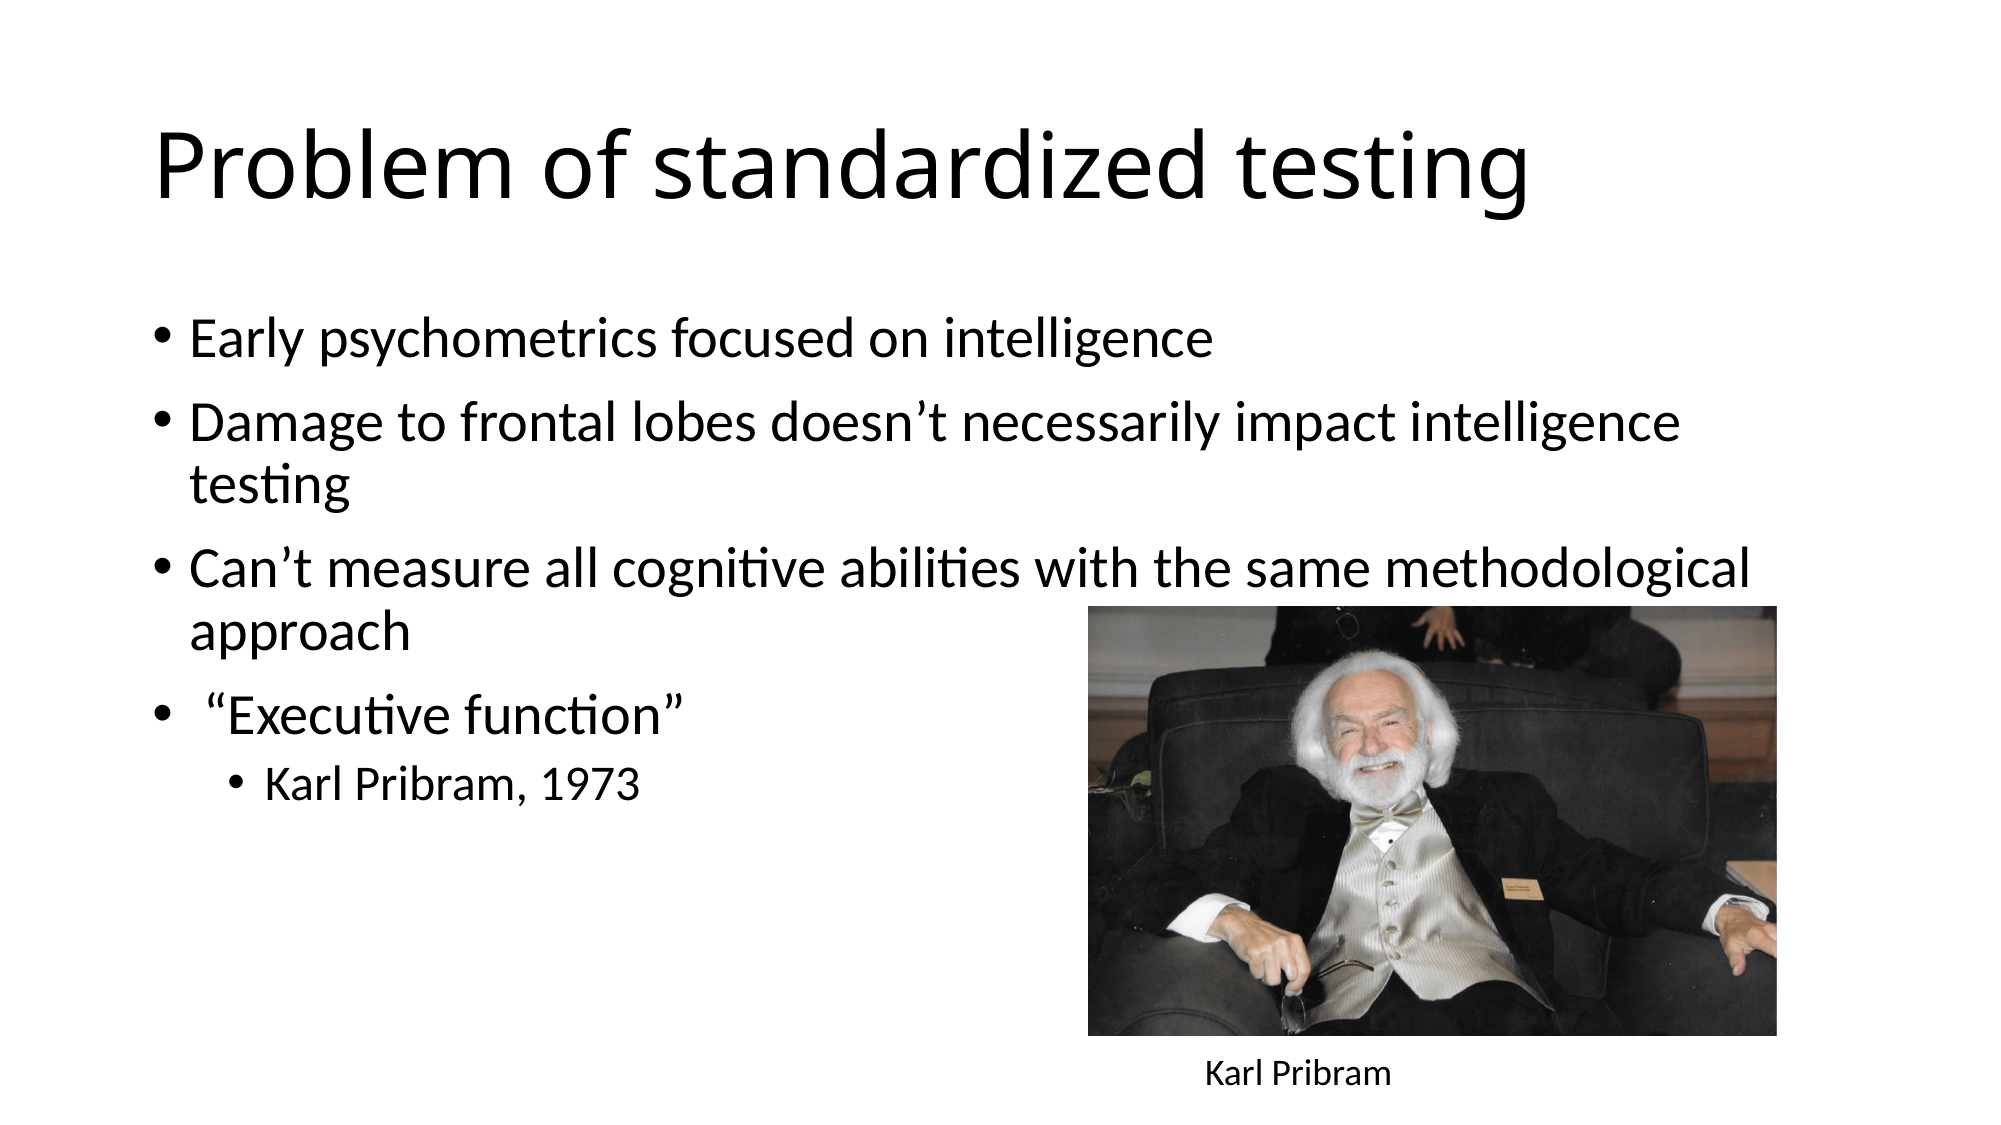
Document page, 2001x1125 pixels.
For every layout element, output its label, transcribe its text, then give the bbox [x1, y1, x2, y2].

list Early psychometrics focused on intelligence Damage to frontal lobes doesn’t necessarily impact intelligence testing Can’t measure all cognitive abilities with the same methodological approach “Executive function” Karl Pribram, 1973 [137, 299, 1863, 1014]
text_box Karl Pribram [1190, 1040, 1777, 1101]
title Problem of standardized testing [137, 59, 1863, 278]
picture [1088, 606, 1777, 1036]
